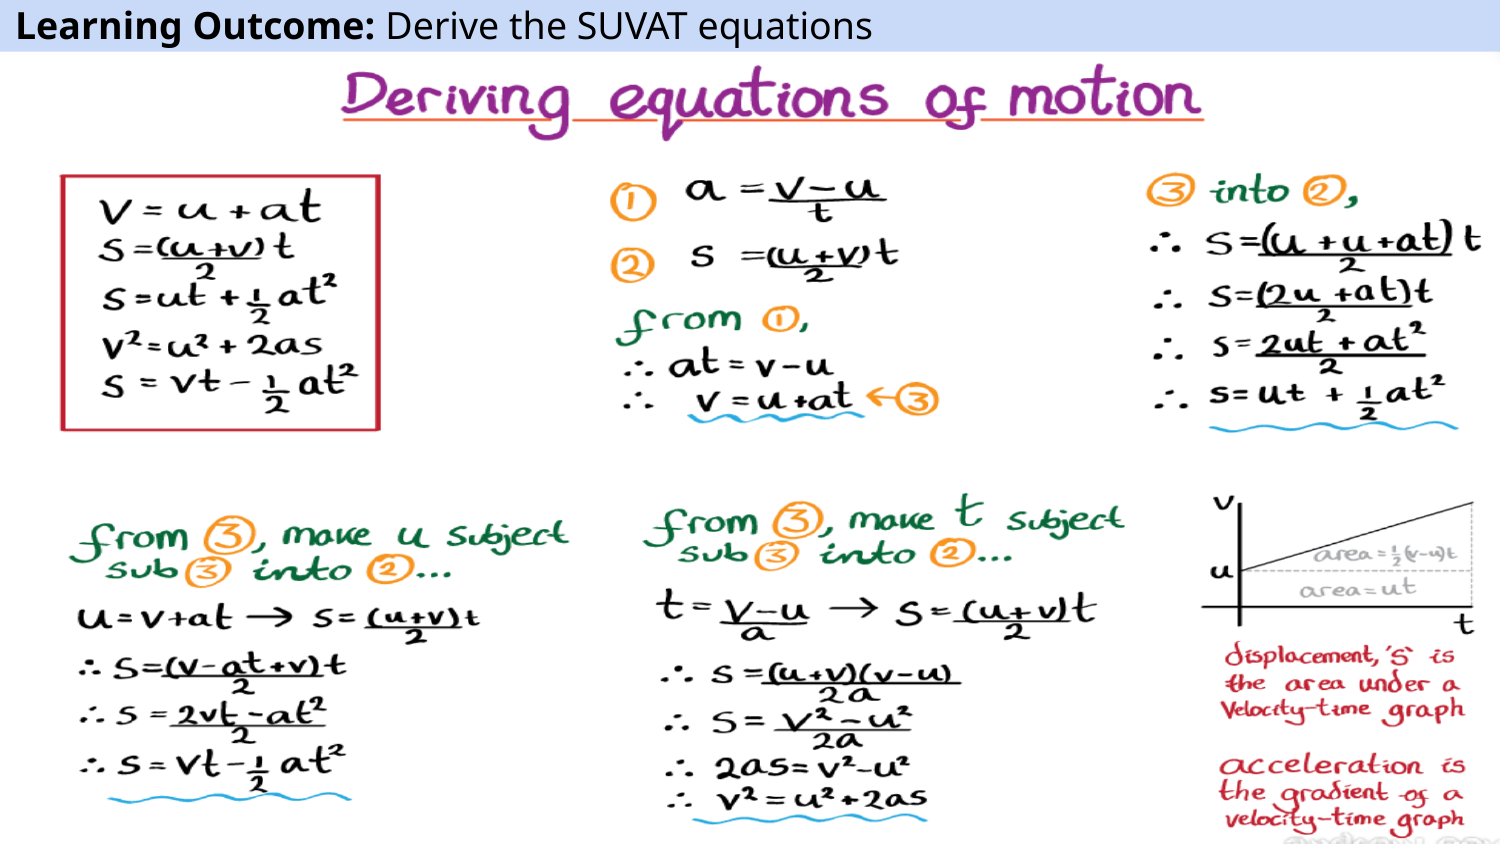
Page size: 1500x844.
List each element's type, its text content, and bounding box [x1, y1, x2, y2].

picture [0, 49, 1500, 844]
text_box Learning Outcome: Derive the SUVAT equations [0, 0, 1500, 49]
